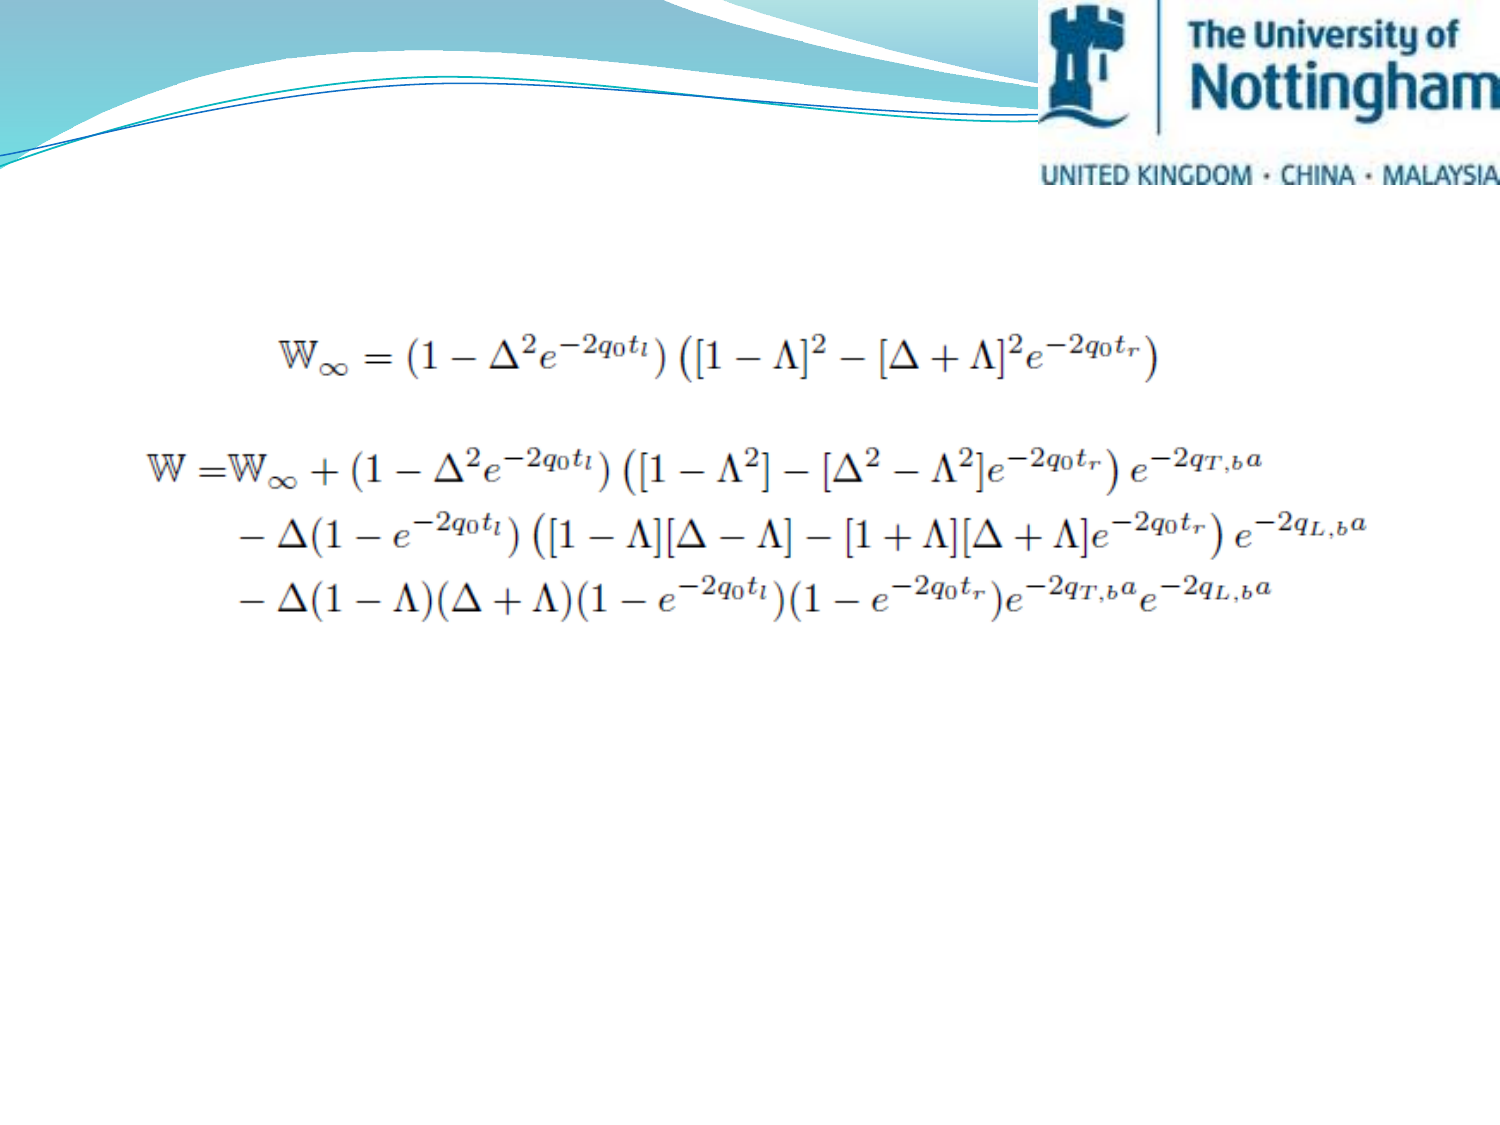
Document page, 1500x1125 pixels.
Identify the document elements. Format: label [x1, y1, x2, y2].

picture [1038, 0, 1500, 185]
picture [111, 303, 1416, 655]
